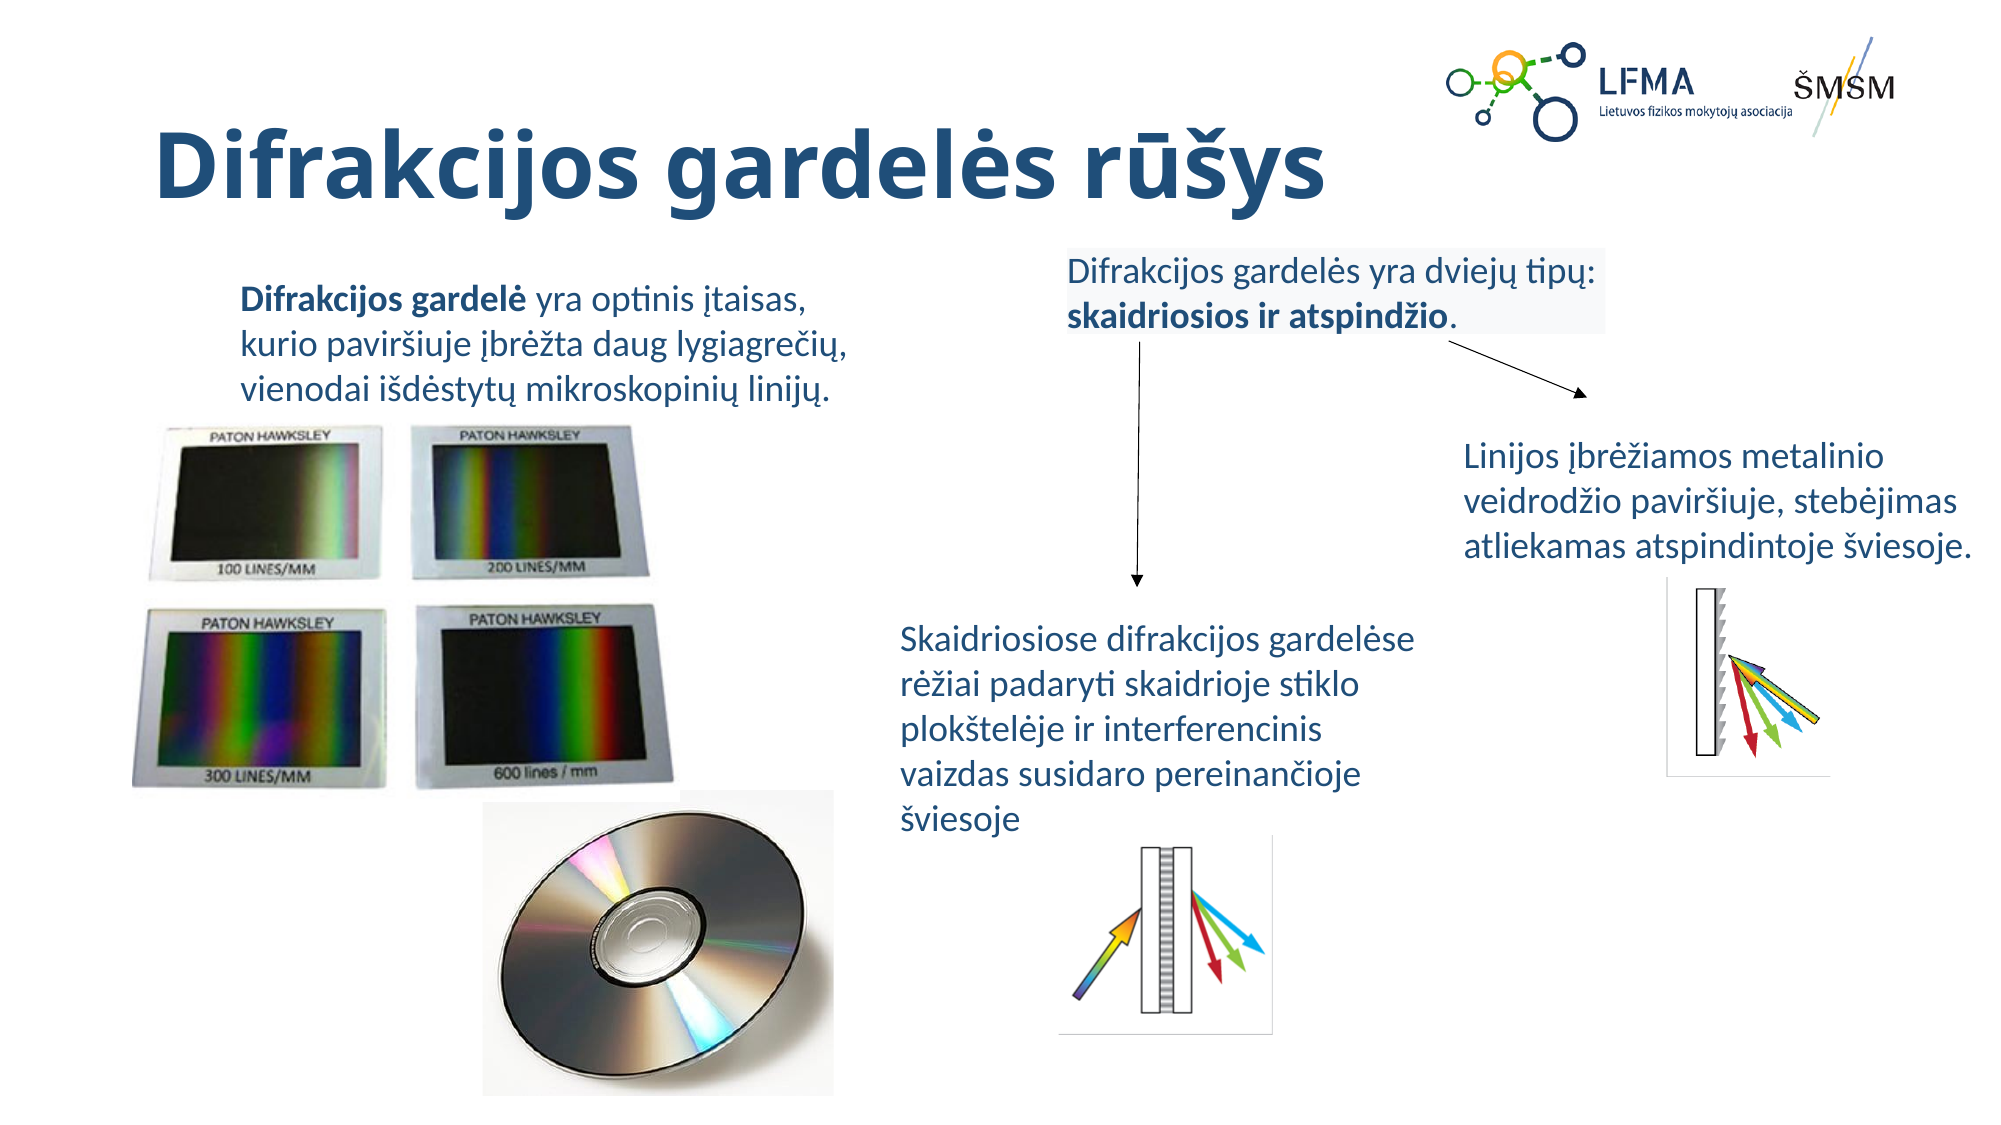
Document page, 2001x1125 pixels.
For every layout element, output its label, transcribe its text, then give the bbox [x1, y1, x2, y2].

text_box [1448, 340, 1588, 398]
title Difrakcijos gardelės rūšys [137, 59, 1369, 278]
picture [1666, 577, 1831, 778]
text_box Difrakcijos gardelės yra dviejų tipų: skaidriosios ir atspindžio. [1067, 247, 1606, 334]
text_box Linijos įbrėžiamos metalinio veidrodžio paviršiuje, stebėjimas atliekamas atspindintoje šviesoje. [1448, 423, 1991, 574]
picture [1446, 19, 1943, 159]
picture [1058, 835, 1273, 1035]
text_box Skaidriosiose difrakcijos gardelėse rėžiai padaryti skaidrioje stiklo plokštelėje ir interferencinis vaizdas susidaro pereinančioje šviesoje [885, 606, 1433, 847]
text_box Difrakcijos gardelė yra optinis įtaisas, kurio paviršiuje įbrėžta daug lygiagrečių, vienodai išdėstytų mikroskopinių linijų. [225, 266, 876, 417]
picture [132, 411, 834, 1096]
